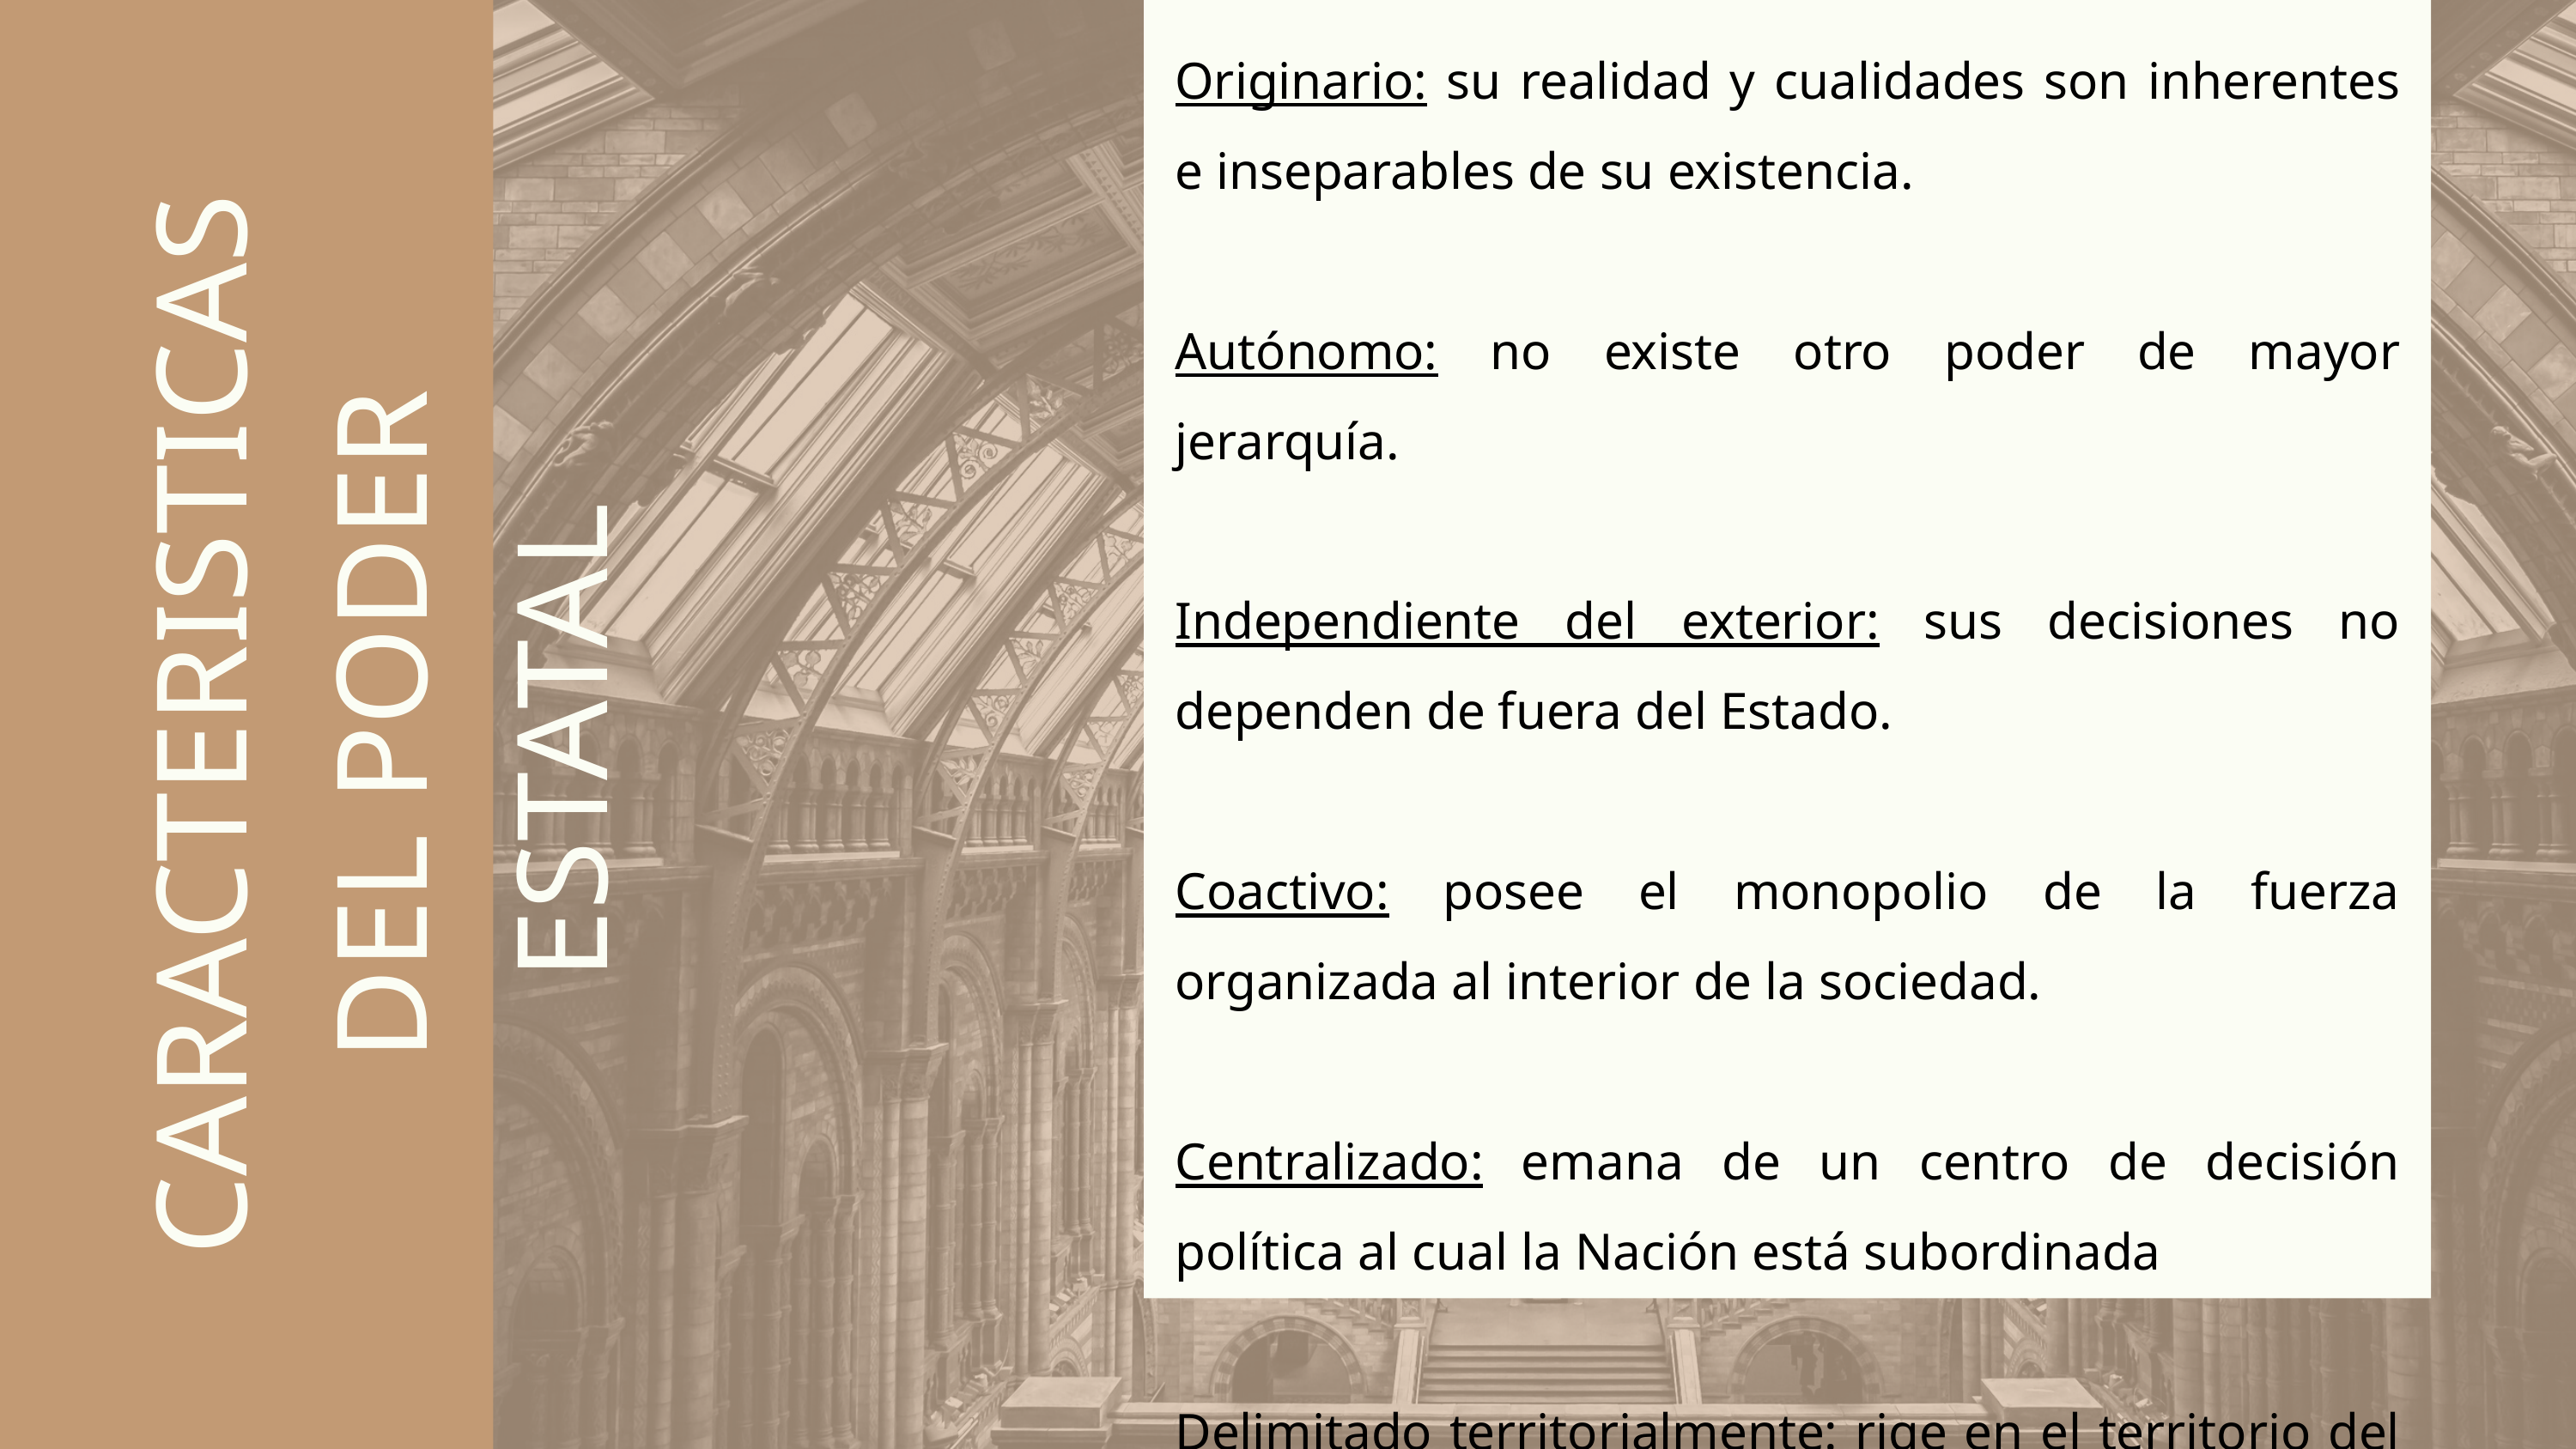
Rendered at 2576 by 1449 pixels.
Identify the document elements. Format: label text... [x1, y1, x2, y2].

text_box [0, 0, 444, 1449]
picture [450, 0, 2576, 1449]
text_box CARACTERISTICAS DEL PODER ESTATAL [91, 146, 444, 1304]
